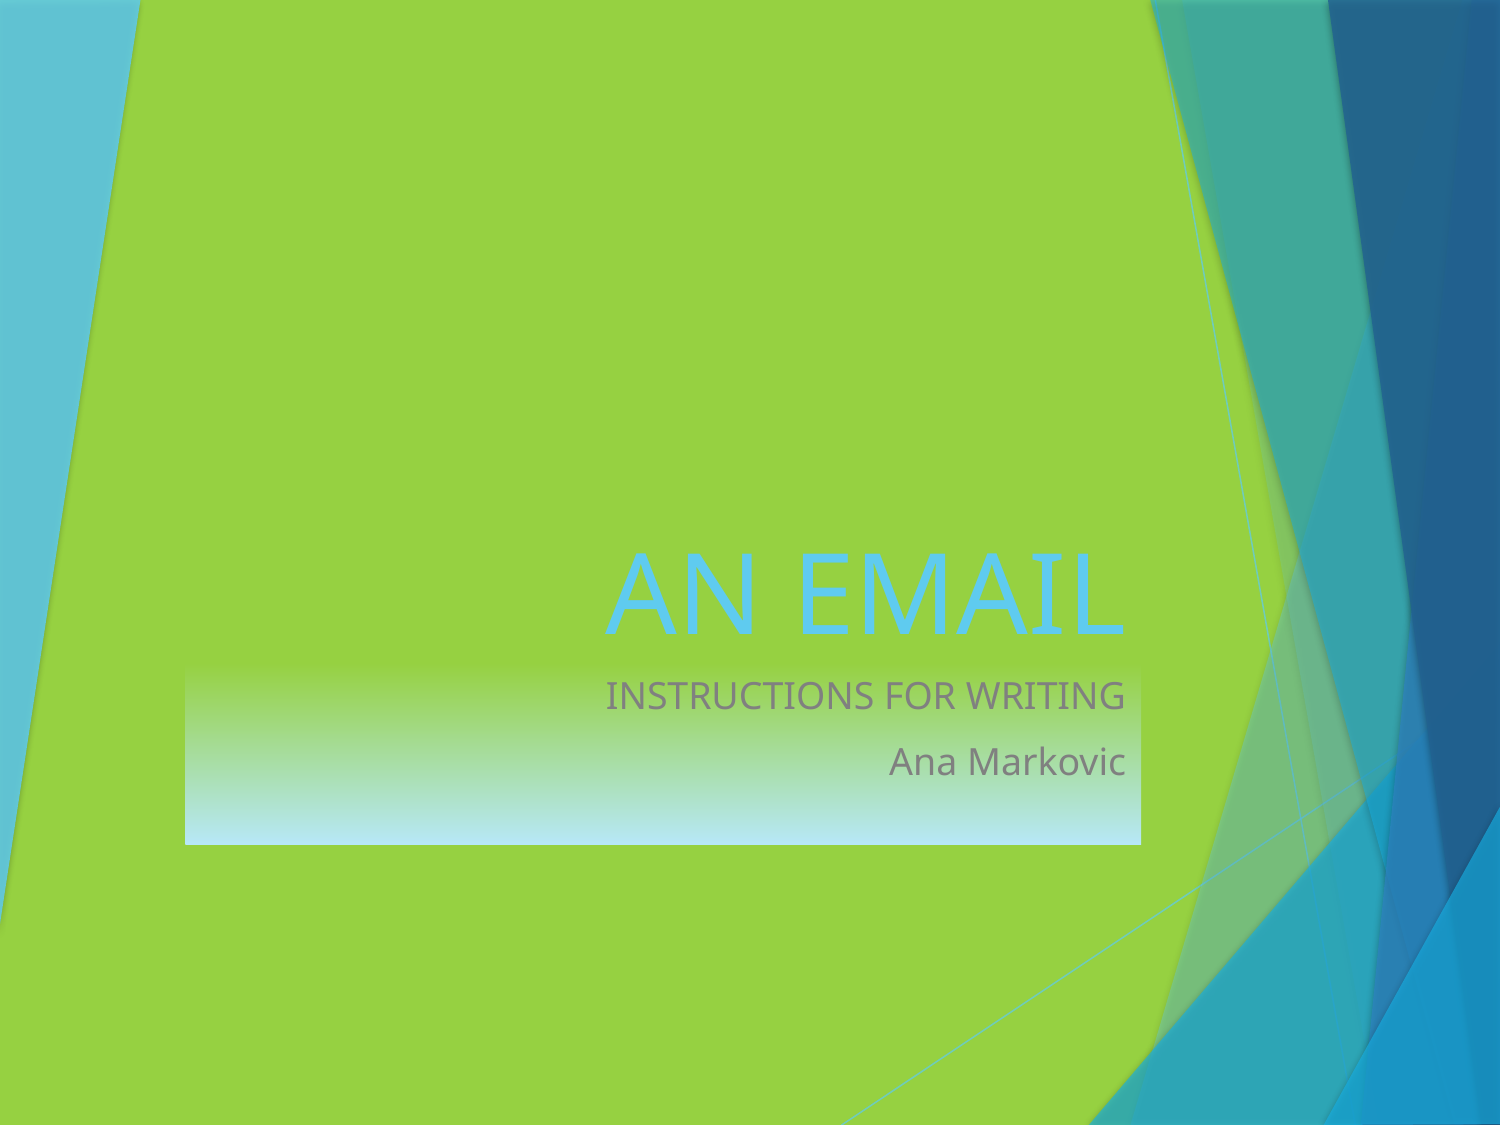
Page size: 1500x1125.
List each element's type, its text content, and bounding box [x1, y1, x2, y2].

title AN EMAIL [185, 394, 1142, 664]
subtitle INSTRUCTIONS FOR WRITING Ana Markovic [185, 664, 1142, 845]
